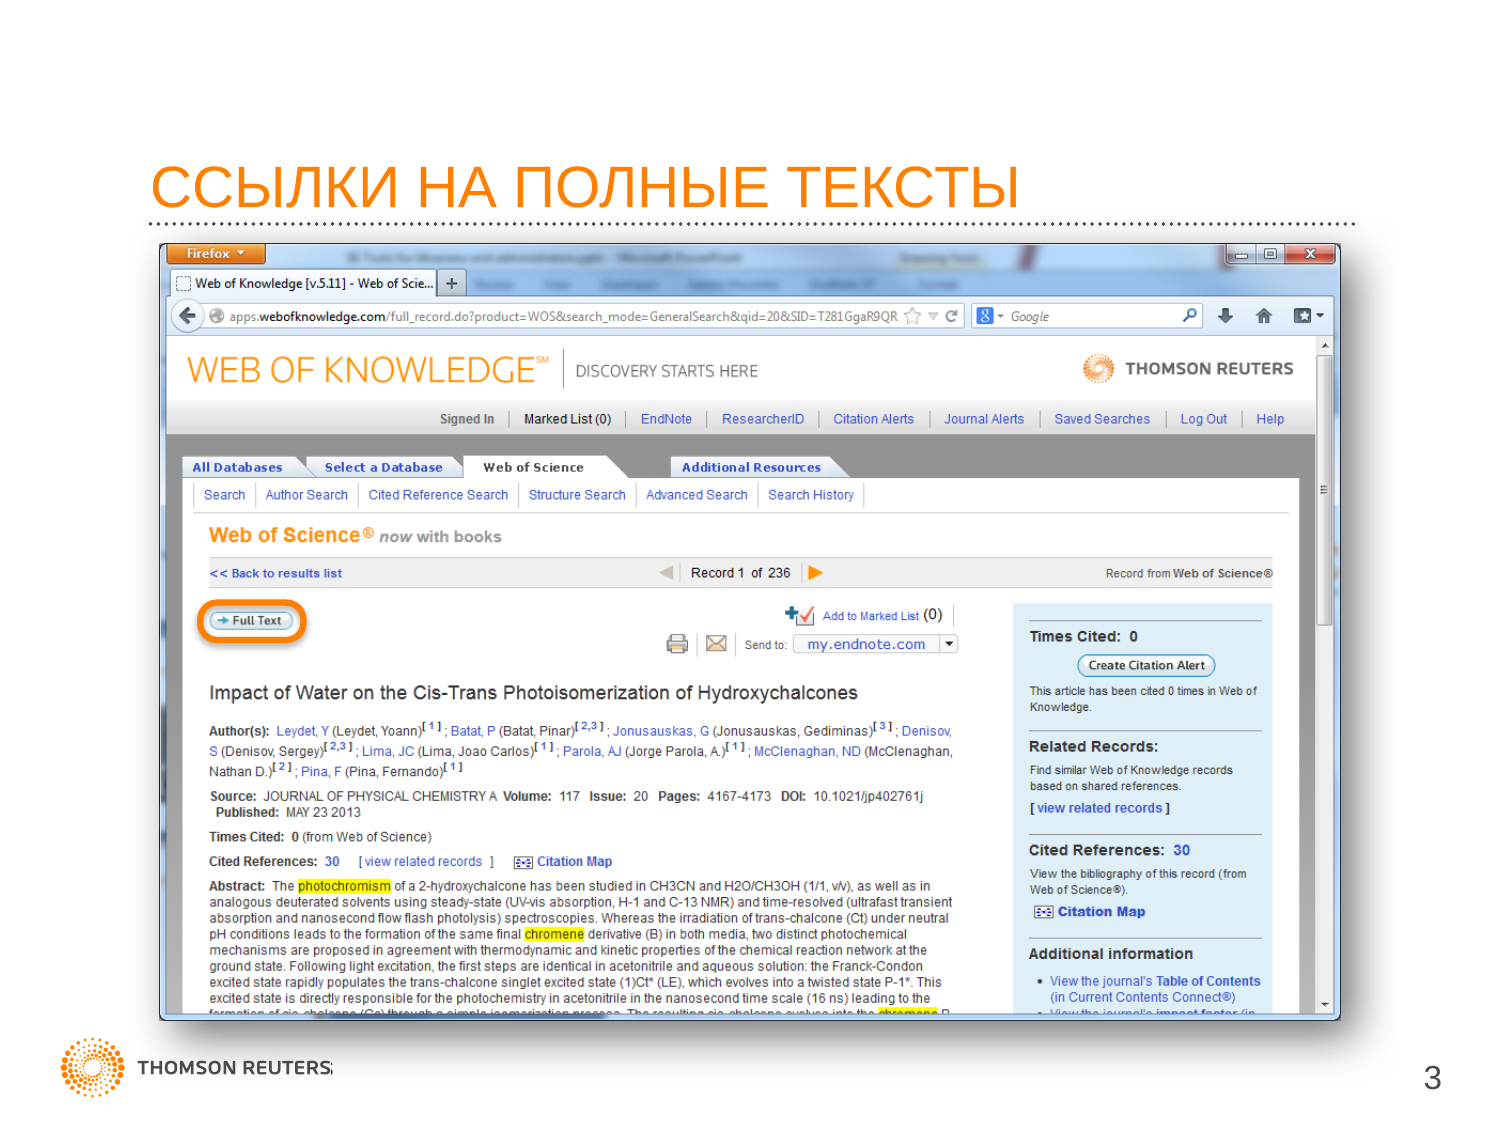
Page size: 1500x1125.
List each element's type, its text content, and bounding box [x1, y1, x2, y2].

title ССЫЛКИ НА ПОЛНЫЕ ТЕКСТЫ [150, 82, 1360, 221]
picture [60, 1037, 333, 1125]
slide_number 3 [1381, 1048, 1458, 1088]
picture [159, 243, 1341, 1022]
